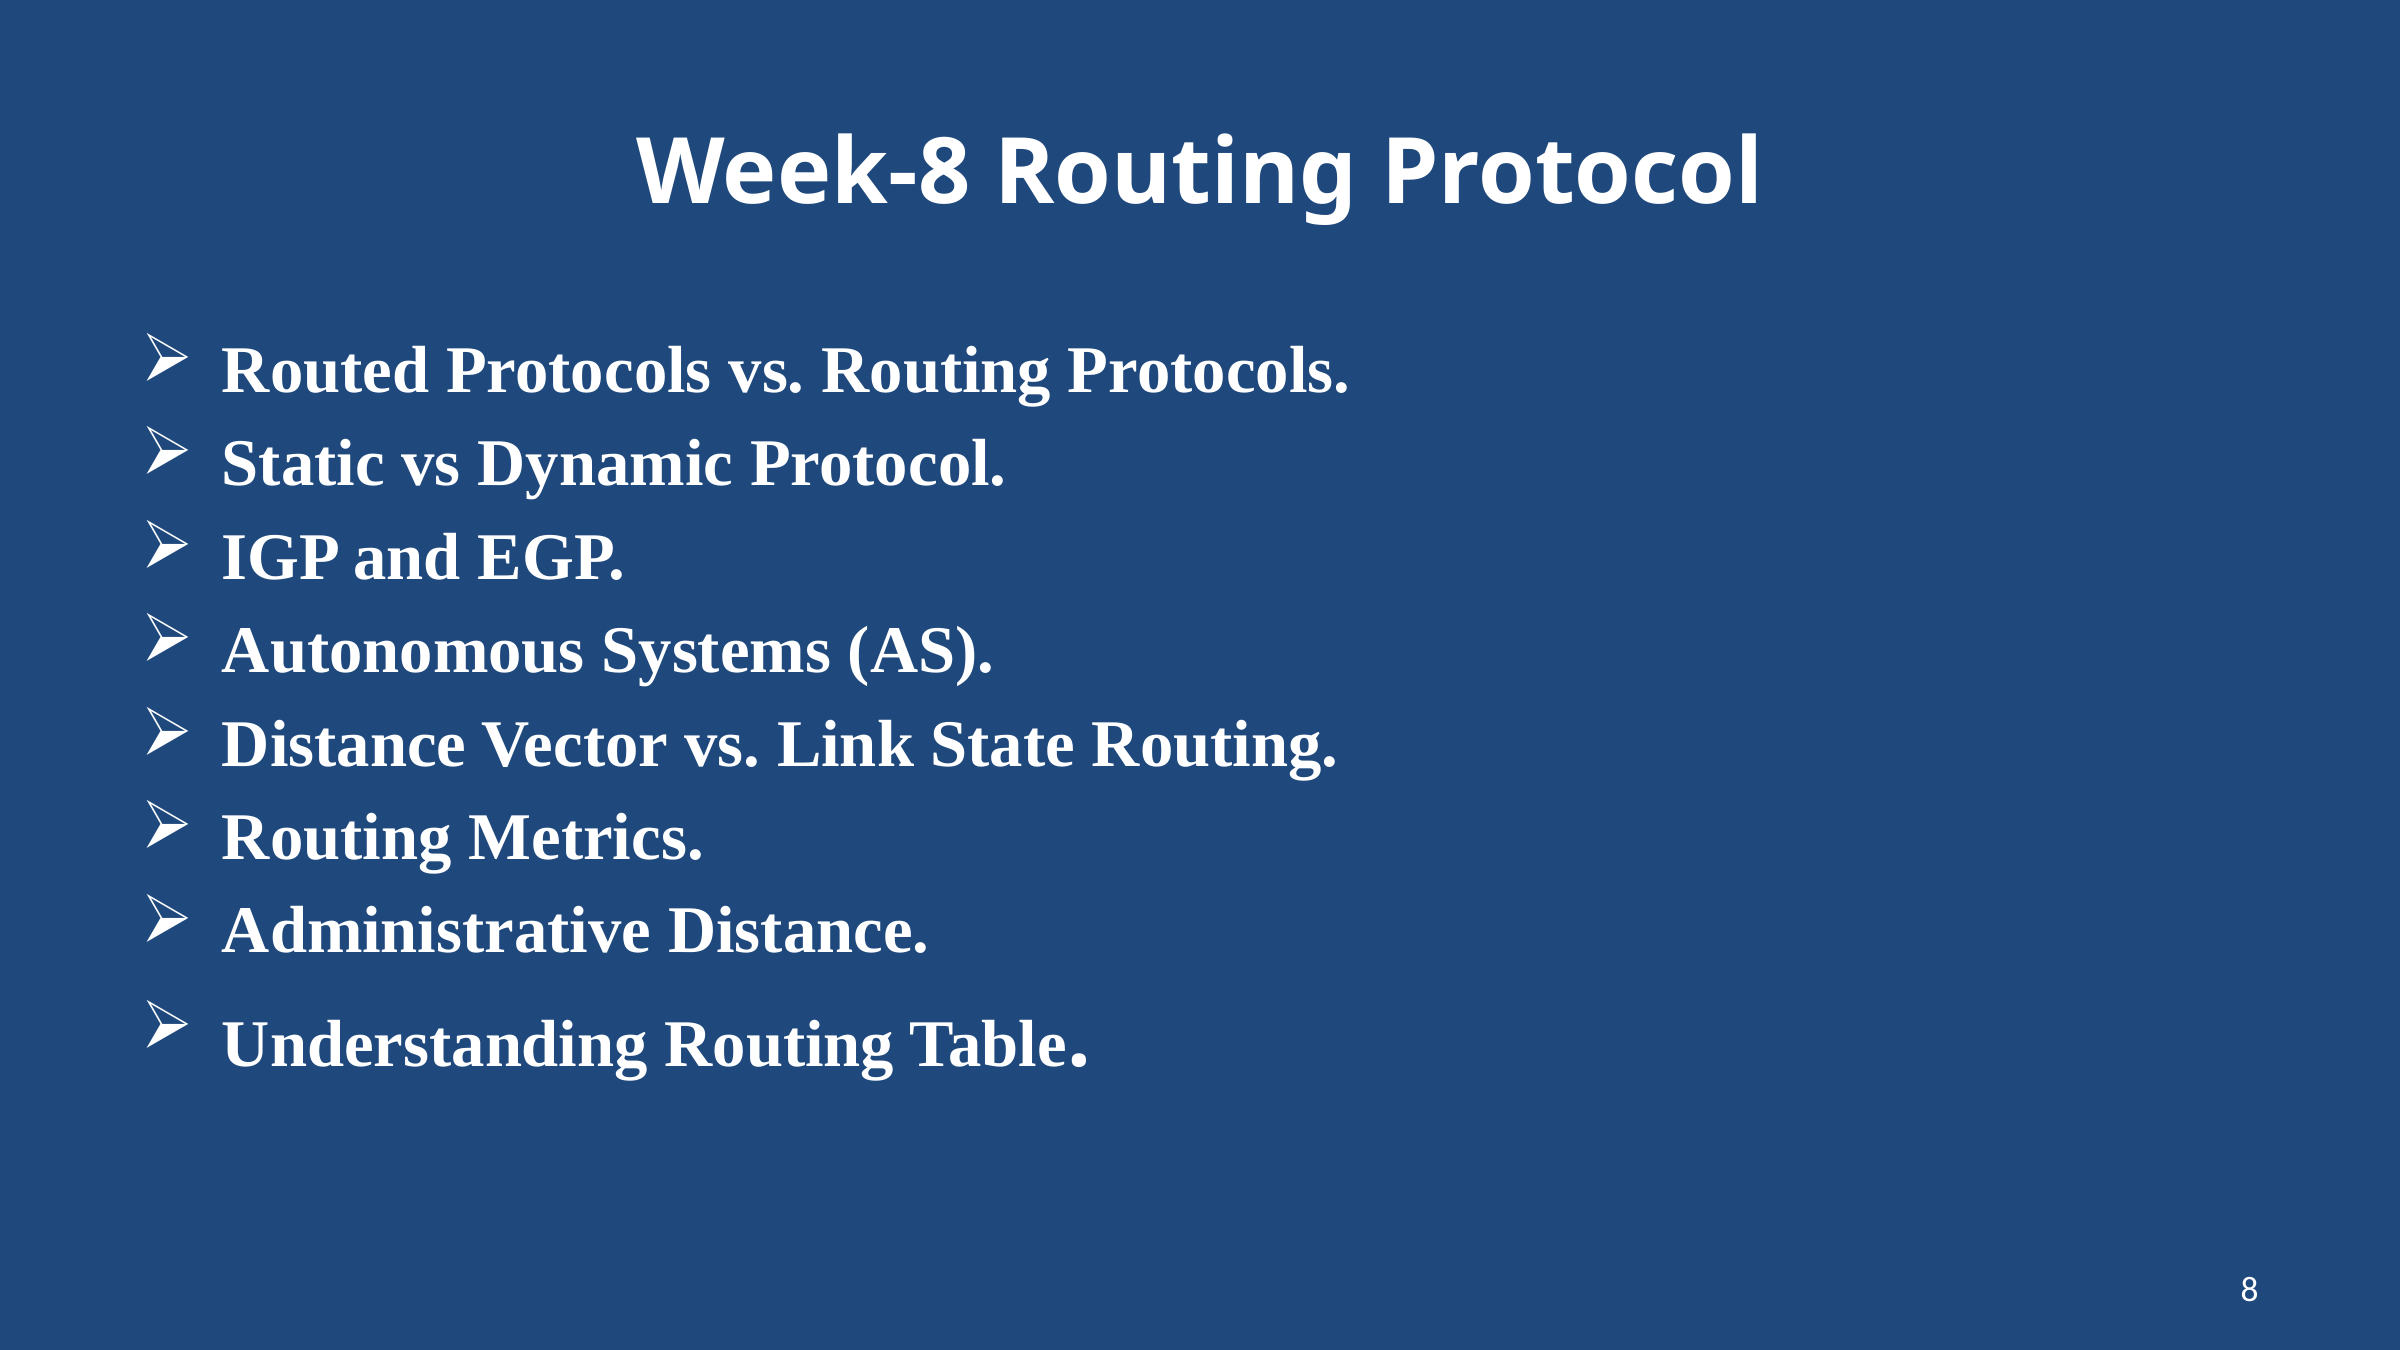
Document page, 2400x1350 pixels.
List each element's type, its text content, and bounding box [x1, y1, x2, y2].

list Routed Protocols vs. Routing Protocols. Static vs Dynamic Protocol. IGP and EGP. Autonomous Systems (AS). Distance Vector vs. Link State Routing. Routing Metrics. Administrative Distance. Understanding Routing Table. [120, 315, 1900, 1263]
slide_number 8 [1719, 1251, 2280, 1324]
title Week-8 Routing Protocol [120, 54, 2280, 279]
